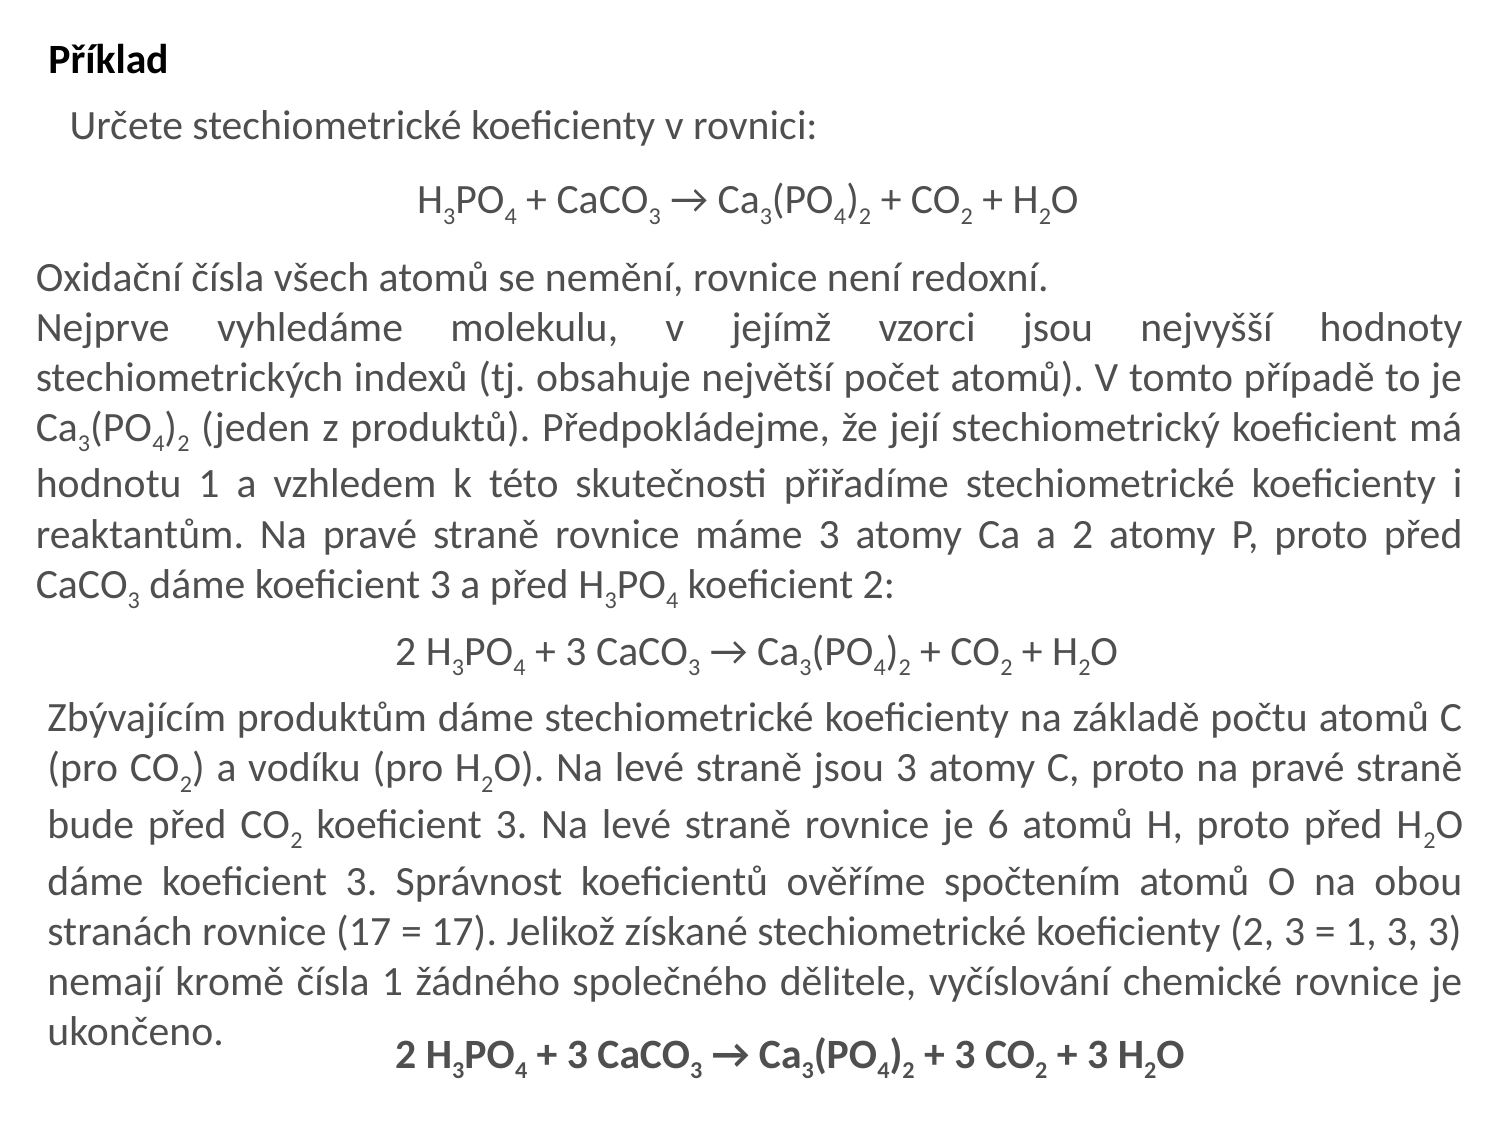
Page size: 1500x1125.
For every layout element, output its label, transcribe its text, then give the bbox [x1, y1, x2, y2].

text_box 2 H3PO4 + 3 CaCO3 → Ca3(PO4)2 + 3 CO2 + 3 H2O [380, 1019, 1219, 1091]
text_box 2 H3PO4 + 3 CaCO3 → Ca3(PO4)2 + CO2 + H2O [380, 615, 1197, 688]
text_box Příklad [33, 24, 184, 90]
text_box H3PO4 + CaCO3 → Ca3(PO4)2 + CO2 + H2O [402, 164, 1153, 237]
text_box Zbývajícím produktům dáme stechiometrické koeficienty na základě počtu atomů C (pro CO2) a vodíku (pro H2O). Na levé straně jsou 3 atomy C, proto na pravé straně bude před CO2 koeficient 3. Na levé straně rovnice je 6 atomů H, proto před H2O dáme koeficient 3. Správnost koeficientů ověříme spočtením atomů O na obou stranách rovnice (17 = 17). Jelikož získané stechiometrické koeficienty (2, 3 = 1, 3, 3) nemají kromě čísla 1 žádného společného dělitele, vyčíslování chemické rovnice je ukončeno. [32, 682, 1478, 1062]
text_box Oxidační čísla všech atomů se nemění, rovnice není redoxní. Nejprve vyhledáme molekulu, v jejímž vzorci jsou nejvyšší hodnoty stechiometrických indexů (tj. obsahuje největší počet atomů). V tomto případě to je Ca3(PO4)2 (jeden z produktů). Předpokládejme, že její stechiometrický koeficient má hodnotu 1 a vzhledem k této skutečnosti přiřadíme stechiometrické koeficienty i reaktantům. Na pravé straně rovnice máme 3 atomy Ca a 2 atomy P, proto před CaCO3 dáme koeficient 3 a před H3PO4 koeficient 2: [21, 242, 1478, 621]
text_box Určete stechiometrické koeficienty v rovnici: [54, 90, 1500, 155]
